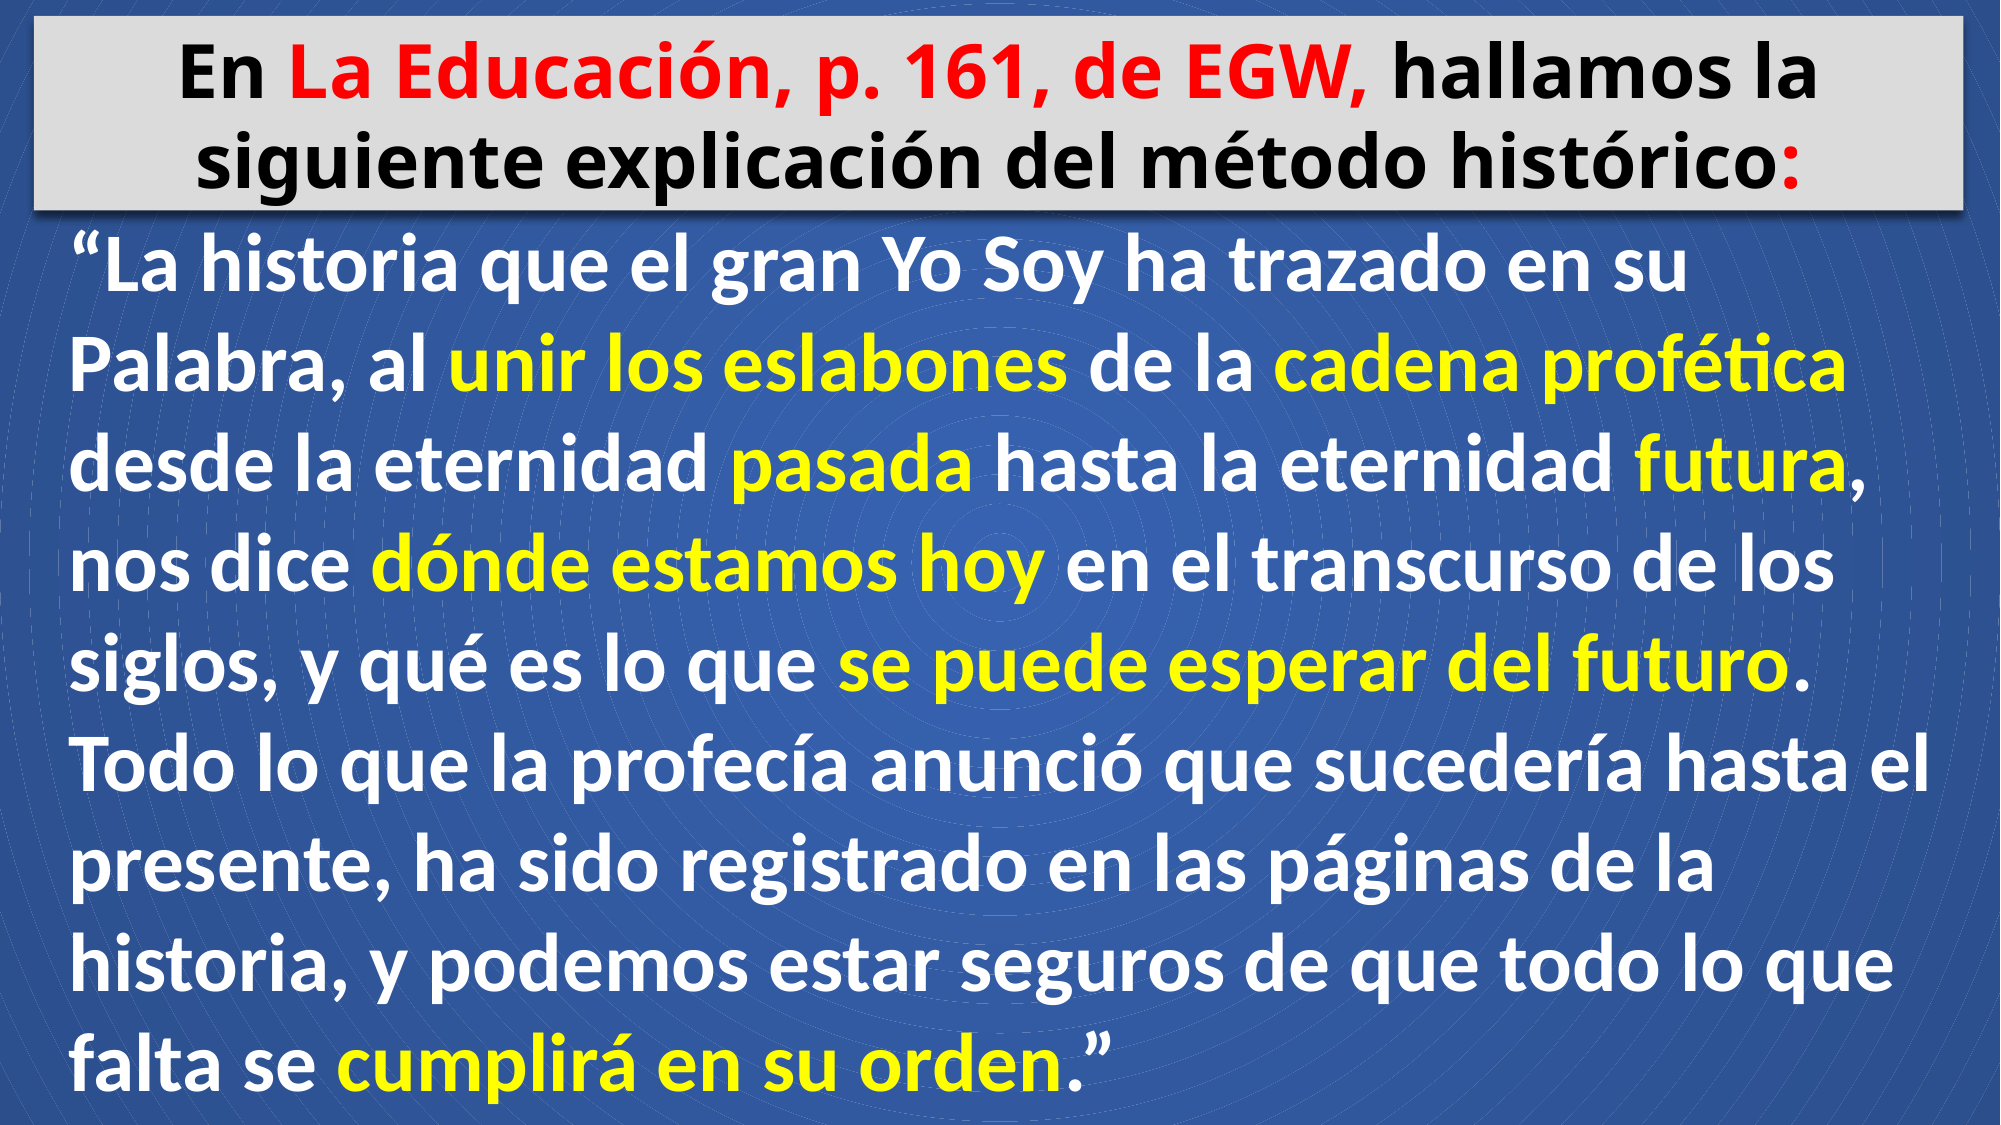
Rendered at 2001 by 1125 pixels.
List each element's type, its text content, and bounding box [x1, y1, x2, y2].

text_box En La Educación, p. 161, de EGW, hallamos la siguiente explicación del método histórico: [33, 15, 1964, 211]
text_box “La historia que el gran Yo Soy ha trazado en su Palabra, al unir los eslabones de la cadena profética desde la eternidad pasada hasta la eternidad futura, nos dice dónde estamos hoy en el transcurso de los siglos, y qué es lo que se puede esperar del futuro. Todo lo que la profecía anunció que sucedería hasta el presente, ha sido registrado en las páginas de la historia, y podemos estar seguros de que todo lo que falta se cumplirá en su orden.” [53, 201, 1984, 1116]
